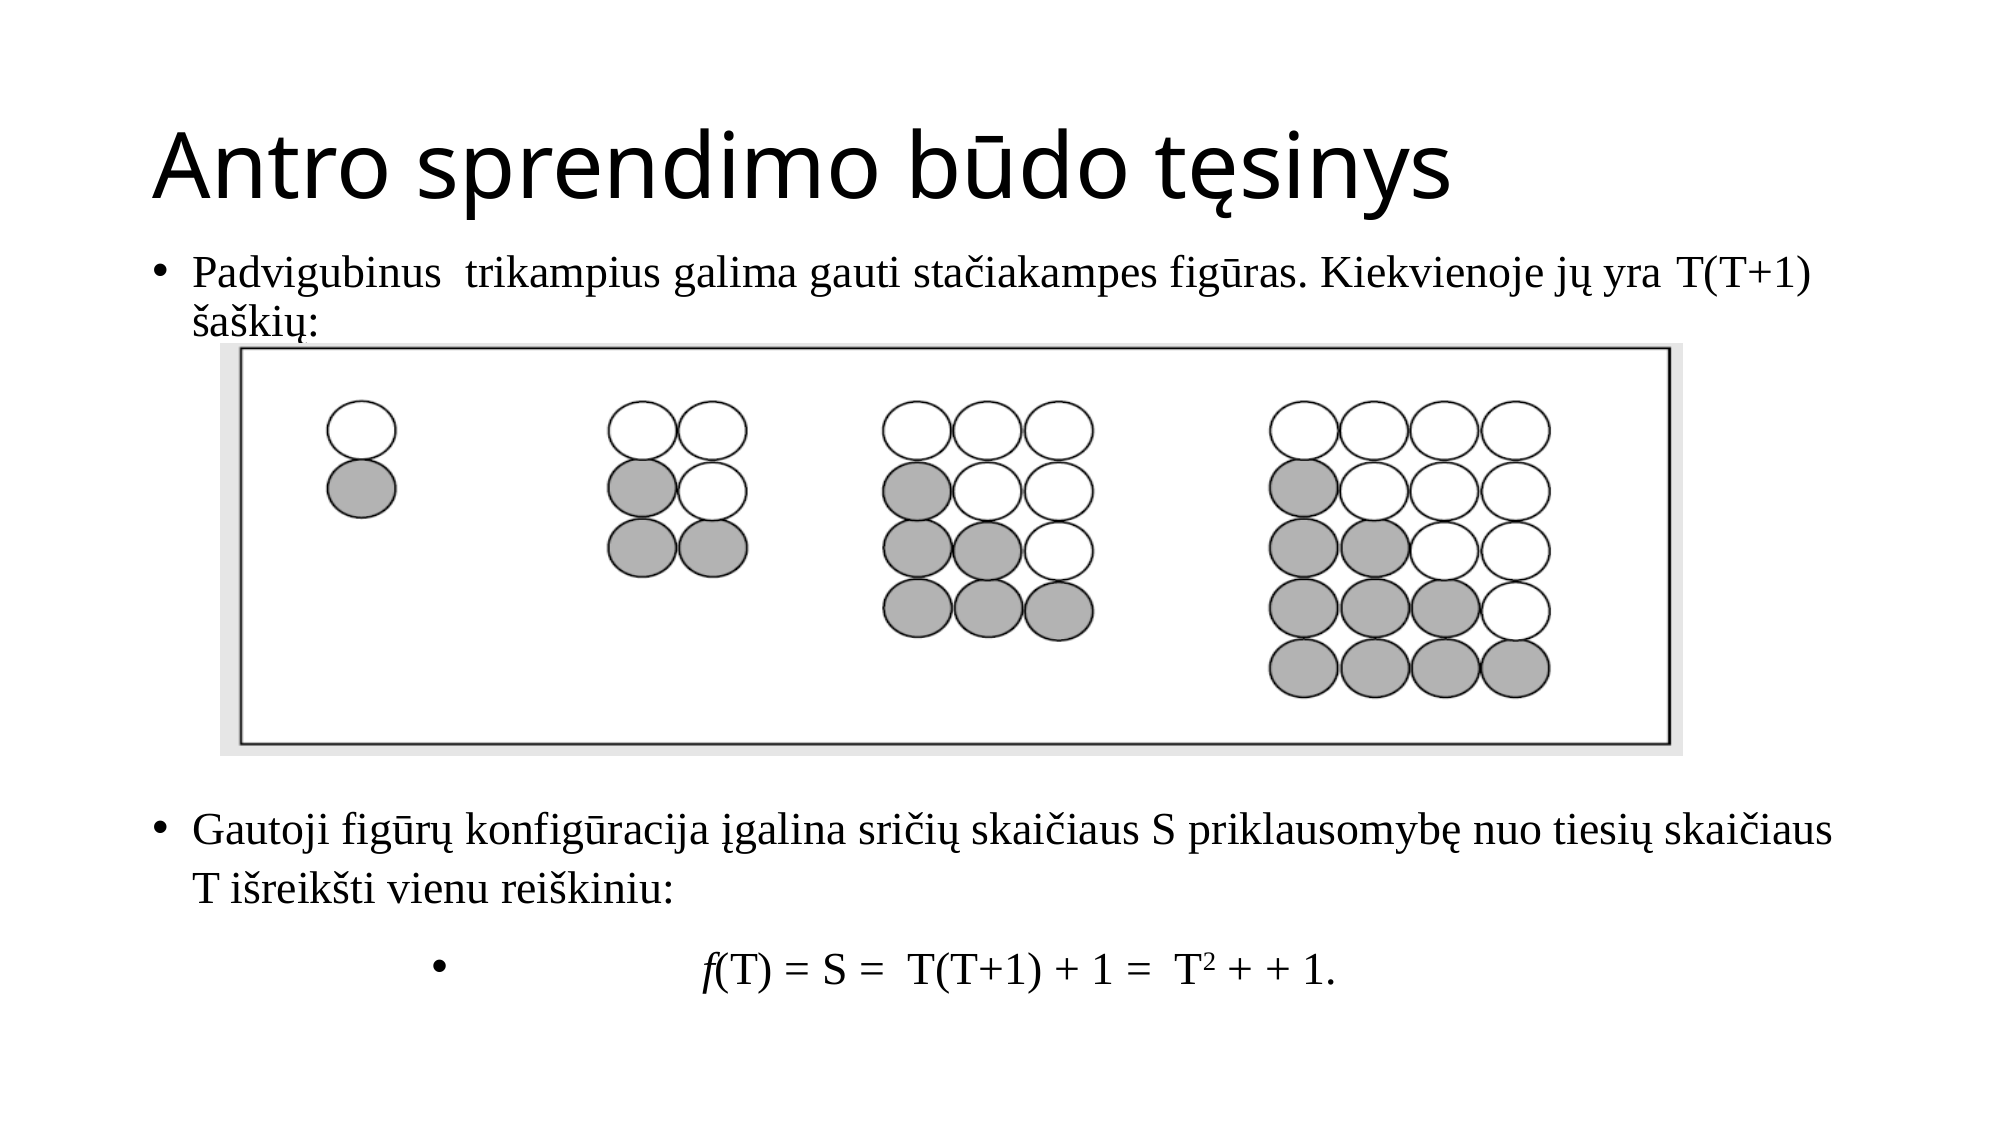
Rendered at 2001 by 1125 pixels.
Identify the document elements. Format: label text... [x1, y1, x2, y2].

picture [220, 343, 1683, 756]
title Antro sprendimo būdo tęsinys [137, 59, 1863, 278]
